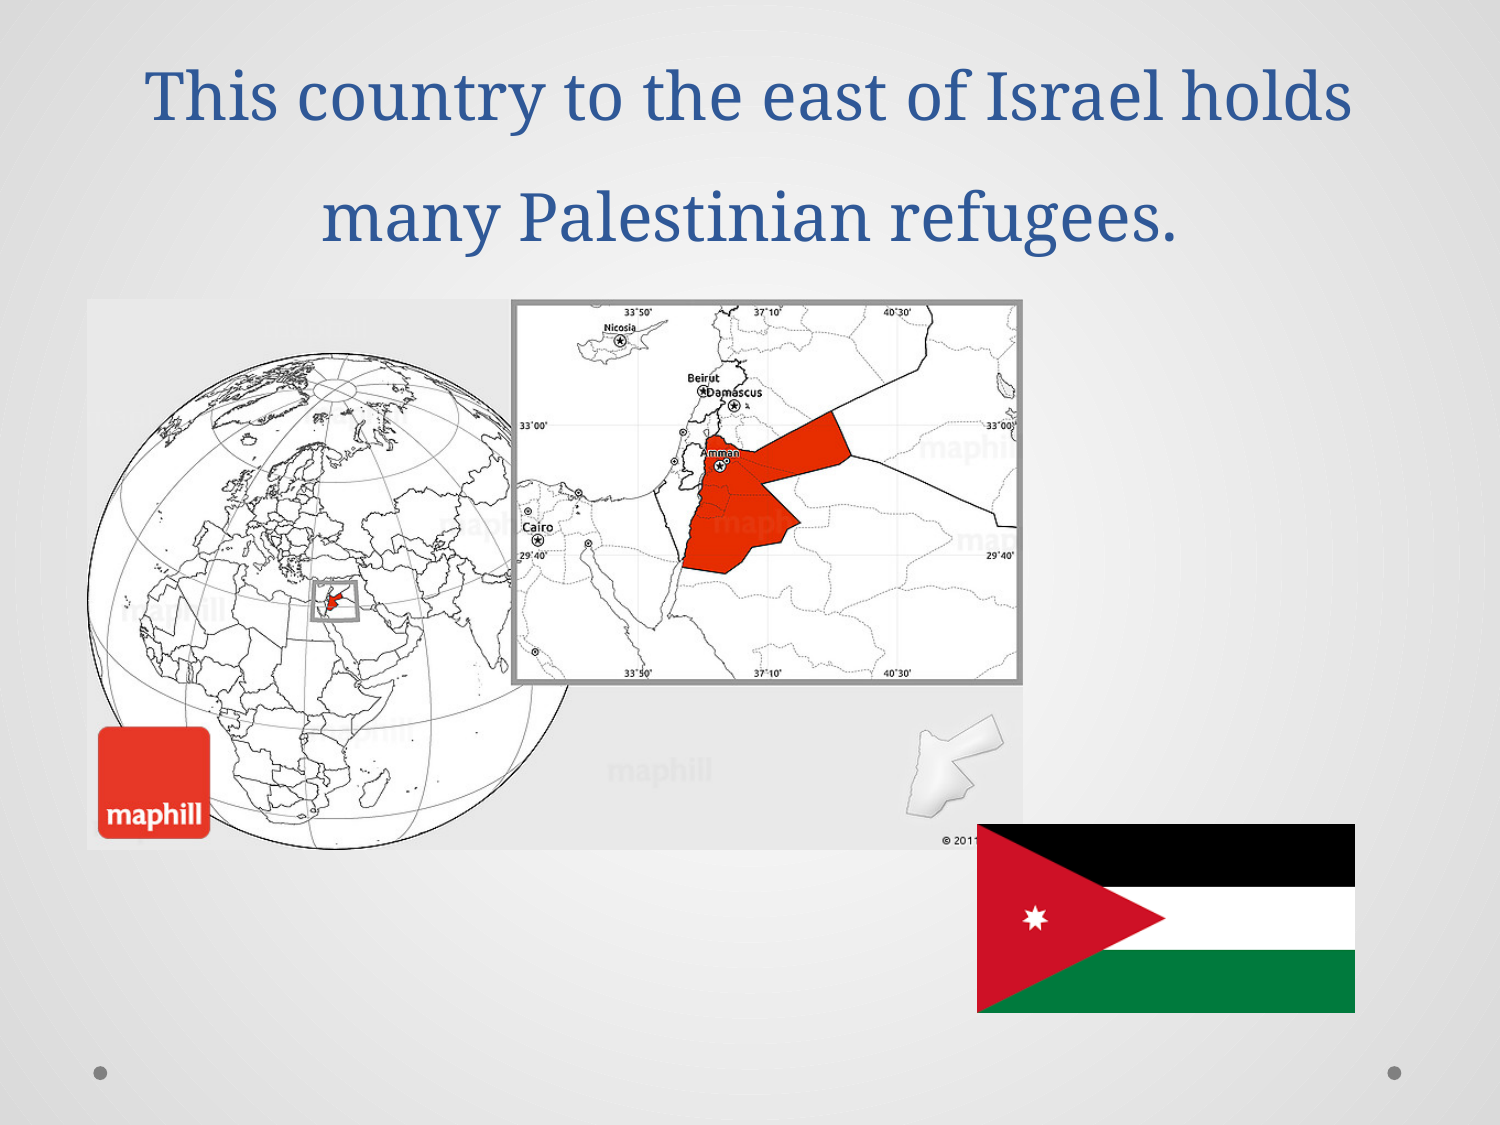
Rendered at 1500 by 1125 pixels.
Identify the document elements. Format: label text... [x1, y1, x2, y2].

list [87, 299, 1023, 851]
title This country to the east of Israel holds many Palestinian refugees. [75, 0, 1425, 263]
picture [977, 824, 1355, 1014]
